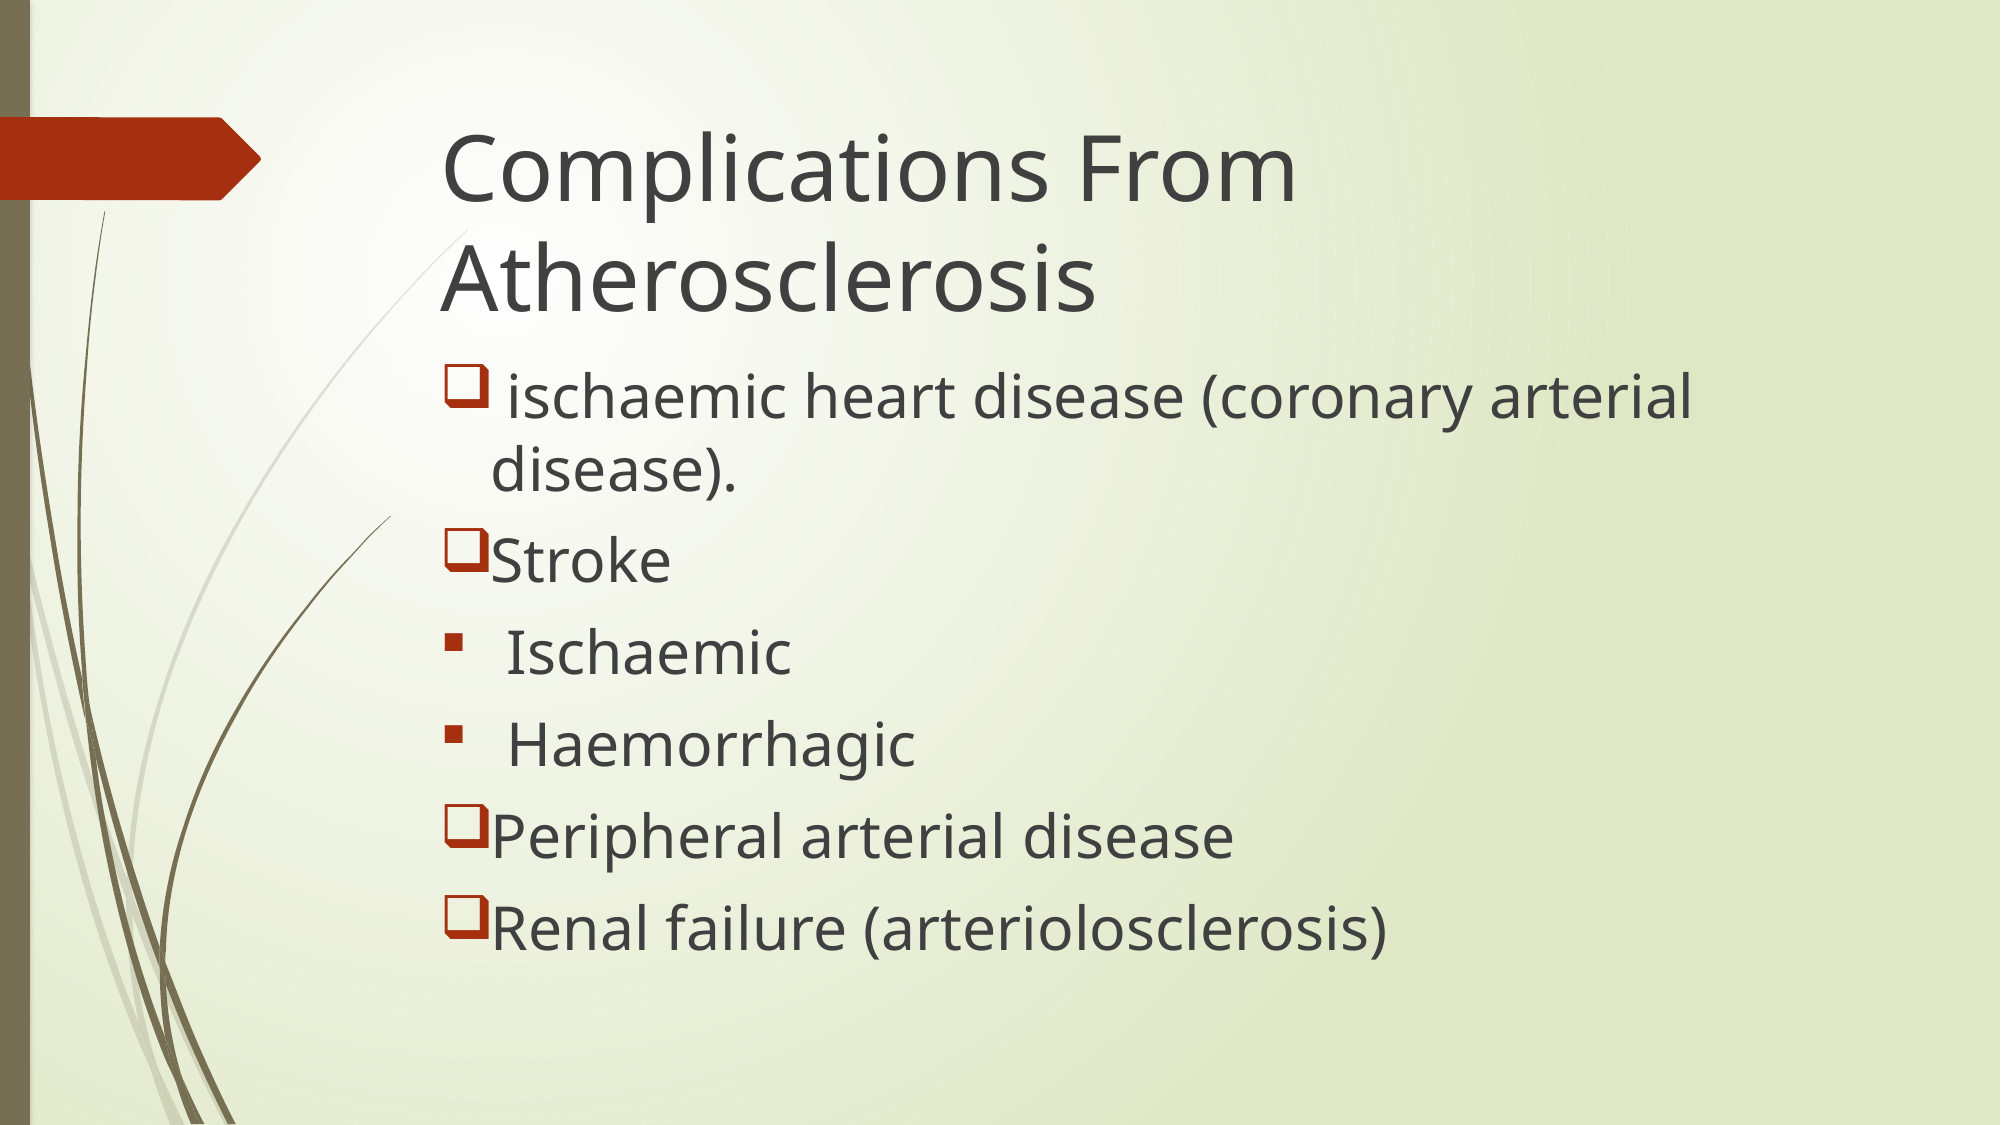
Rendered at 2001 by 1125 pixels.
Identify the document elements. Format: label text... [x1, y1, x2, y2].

title Complications From Atherosclerosis [425, 102, 1888, 313]
list ischaemic heart disease (coronary arterial disease). Stroke Ischaemic Haemorrhagic Peripheral arterial disease Renal failure (arteriolosclerosis) [424, 350, 1888, 970]
